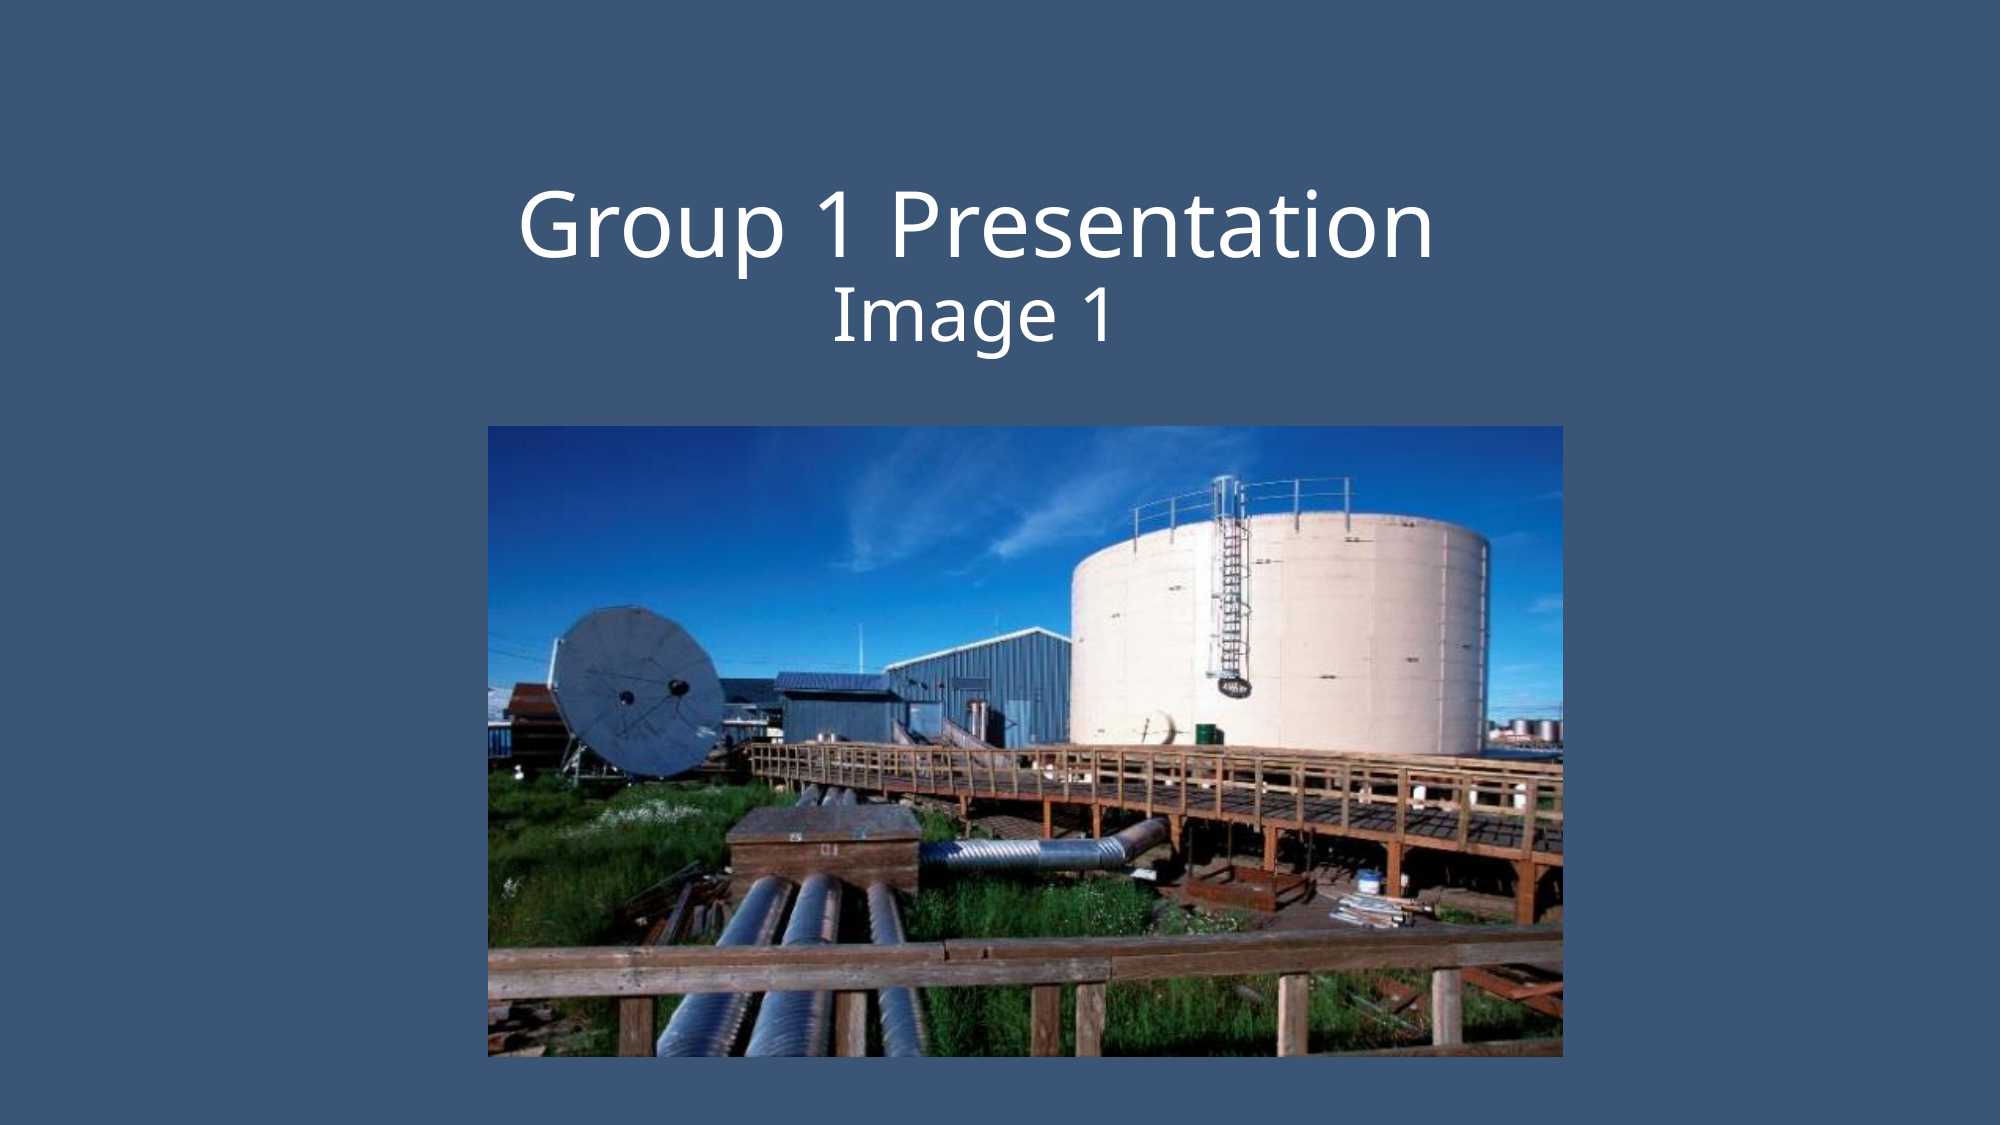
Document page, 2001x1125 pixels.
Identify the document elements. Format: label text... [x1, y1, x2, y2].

title Group 1 Presentation Image 1 [114, 159, 1840, 377]
picture [487, 425, 1563, 1057]
